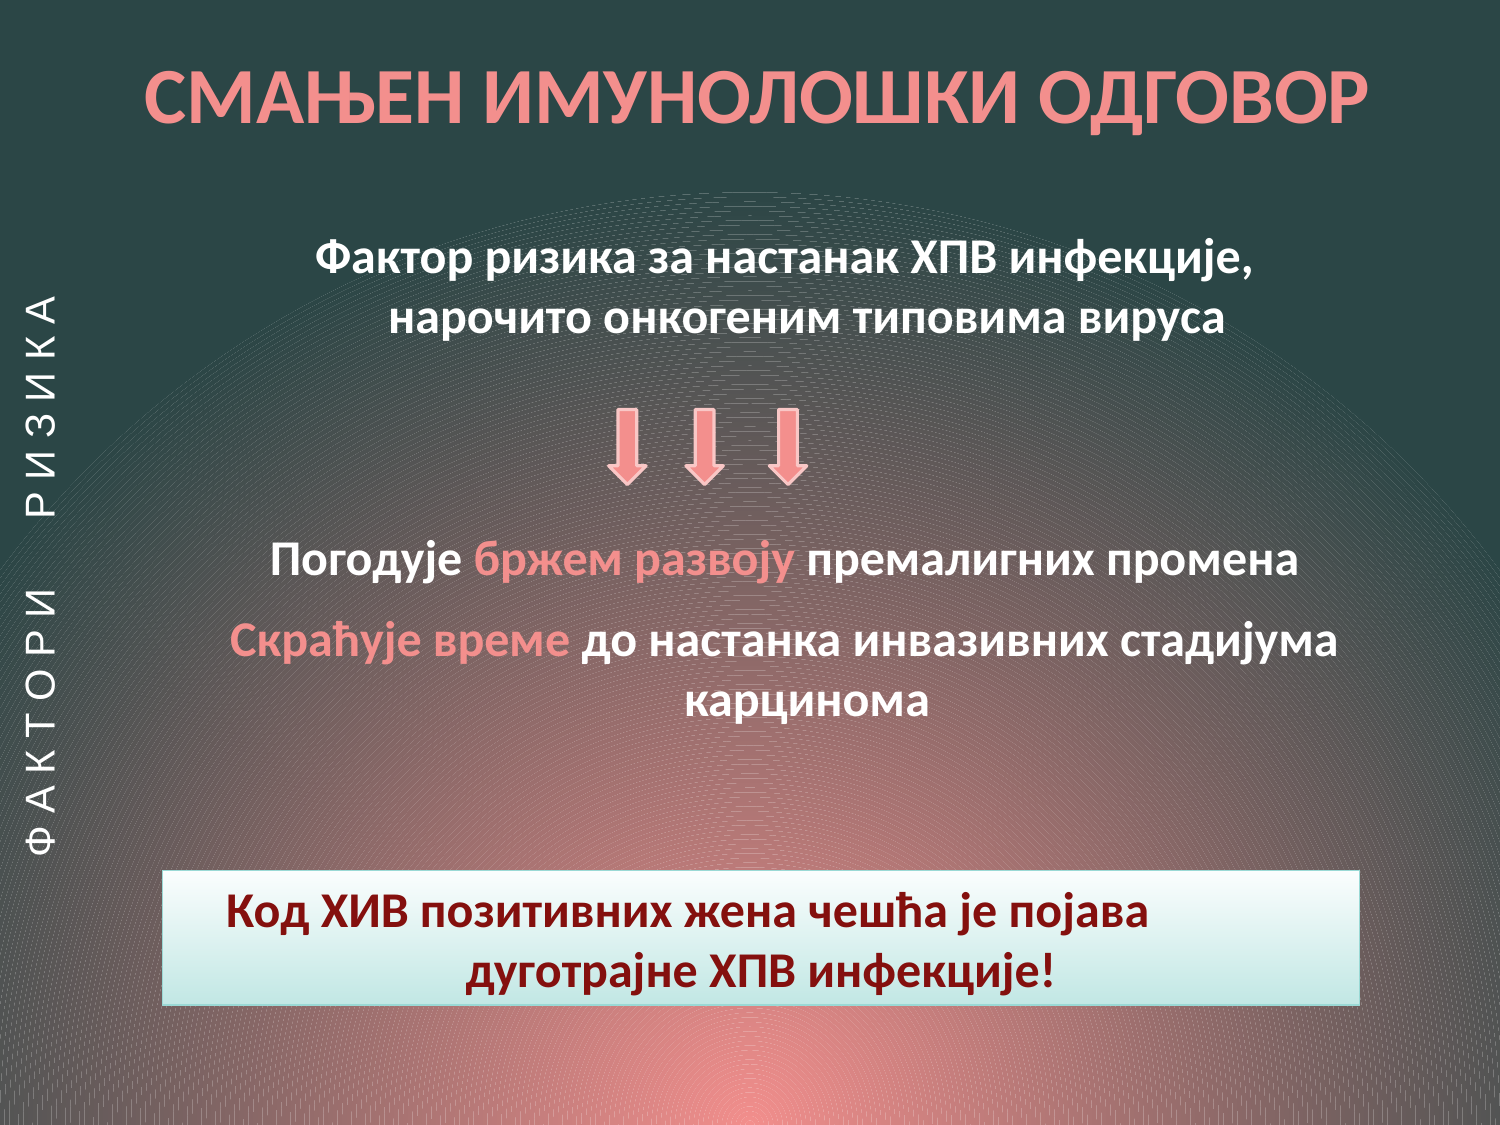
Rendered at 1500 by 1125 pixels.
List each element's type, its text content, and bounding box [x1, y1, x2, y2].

text_box Код ХИВ позитивних жена чешћа је појава дуготрајне ХПВ инфекције! [162, 870, 1360, 1006]
list Фактор ризика за настанак ХПВ инфекције, нарочито онкогеним типовима вируса Погодује бржем развоју премалигних промена Скраћује време до настанка инвазивних стадијума карцинома [209, 144, 1360, 820]
title СМАЊЕН ИМУНОЛОШКИ ОДГОВОР [109, 36, 1485, 150]
text_box [607, 407, 648, 486]
text_box [684, 407, 725, 486]
text_box Ф А К Т О Р И Р И З И К А [5, 212, 87, 872]
text_box [767, 407, 809, 486]
